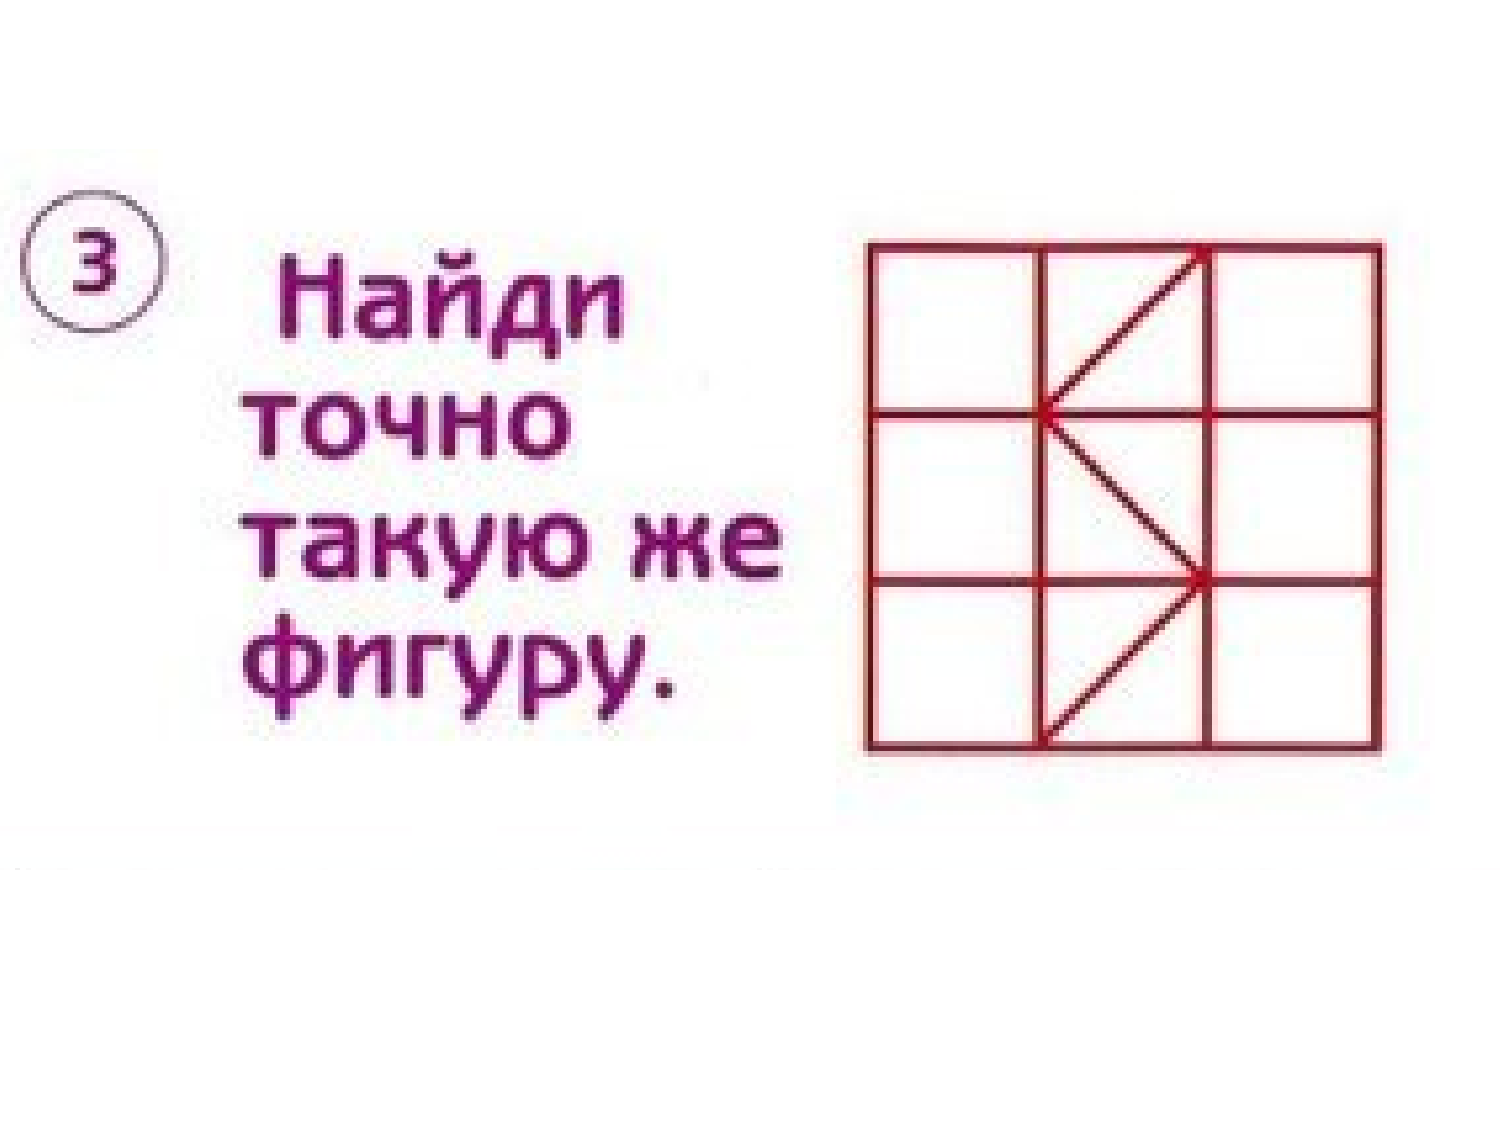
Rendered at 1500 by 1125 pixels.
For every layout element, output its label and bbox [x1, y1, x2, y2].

picture [0, 148, 1500, 870]
